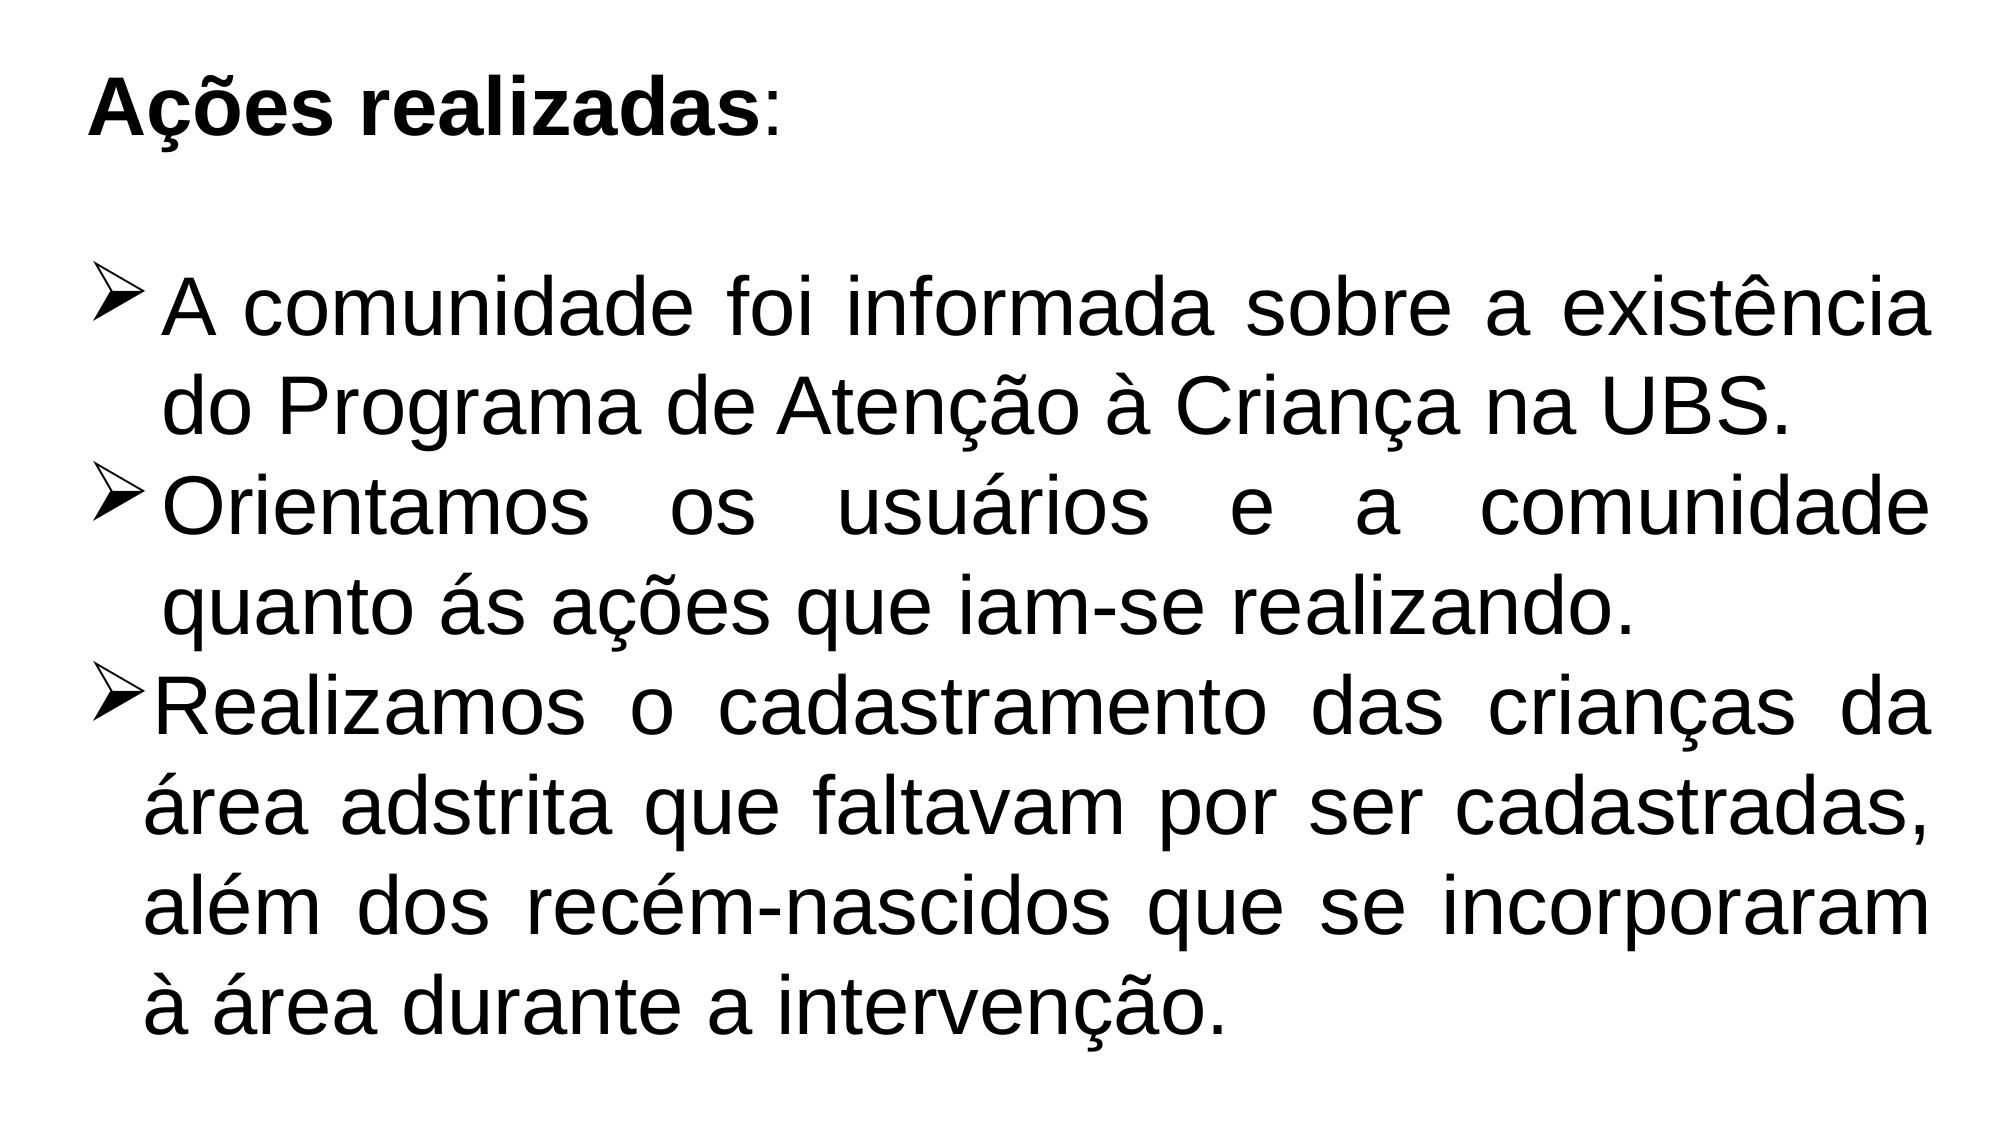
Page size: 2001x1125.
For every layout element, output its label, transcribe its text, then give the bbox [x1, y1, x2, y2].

text_box Ações realizadas: A comunidade foi informada sobre a existência do Programa de Atenção à Criança na UBS. Orientamos os usuários e a comunidade quanto ás ações que iam-se realizando. Realizamos o cadastramento das crianças da área adstrita que faltavam por ser cadastradas, além dos recém-nascidos que se incorporaram à área durante a intervenção. [71, 44, 1948, 1125]
